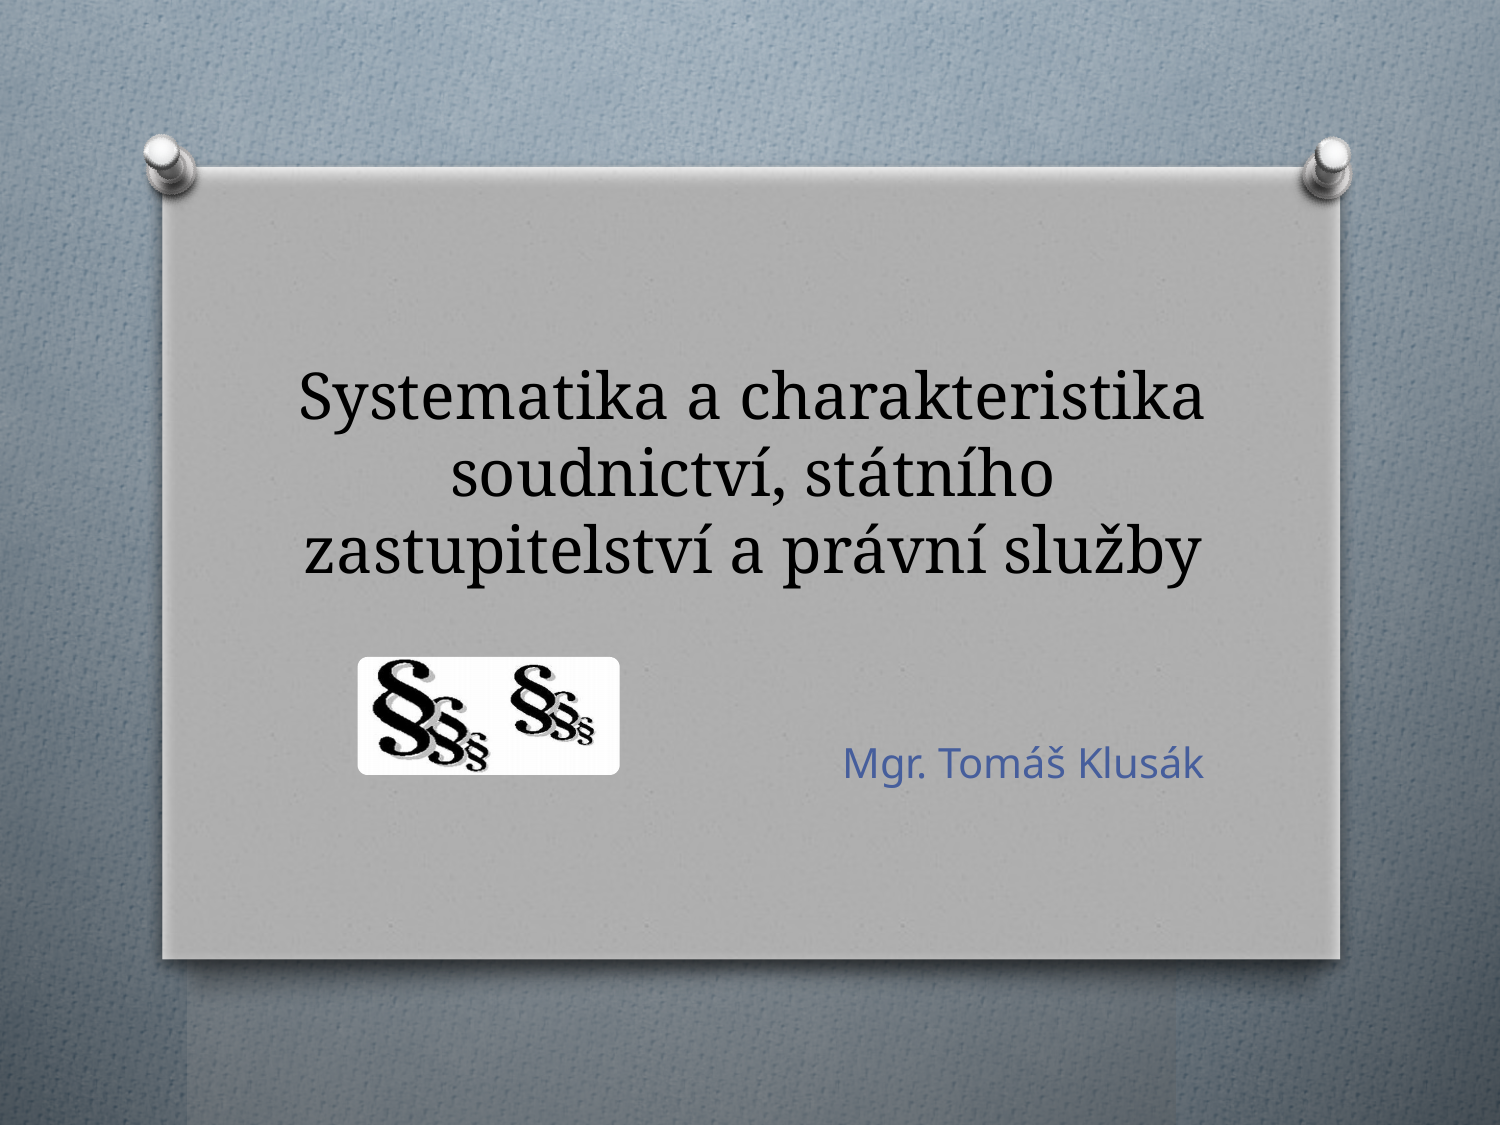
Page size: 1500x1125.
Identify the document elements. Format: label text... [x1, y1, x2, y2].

title Systematika a charakteristika soudnictví, státního zastupitelství a právní služby [283, 294, 1223, 595]
picture [357, 656, 620, 776]
picture [112, 100, 235, 224]
subtitle Mgr. Tomáš Klusák [283, 612, 1221, 863]
picture [1274, 109, 1396, 230]
